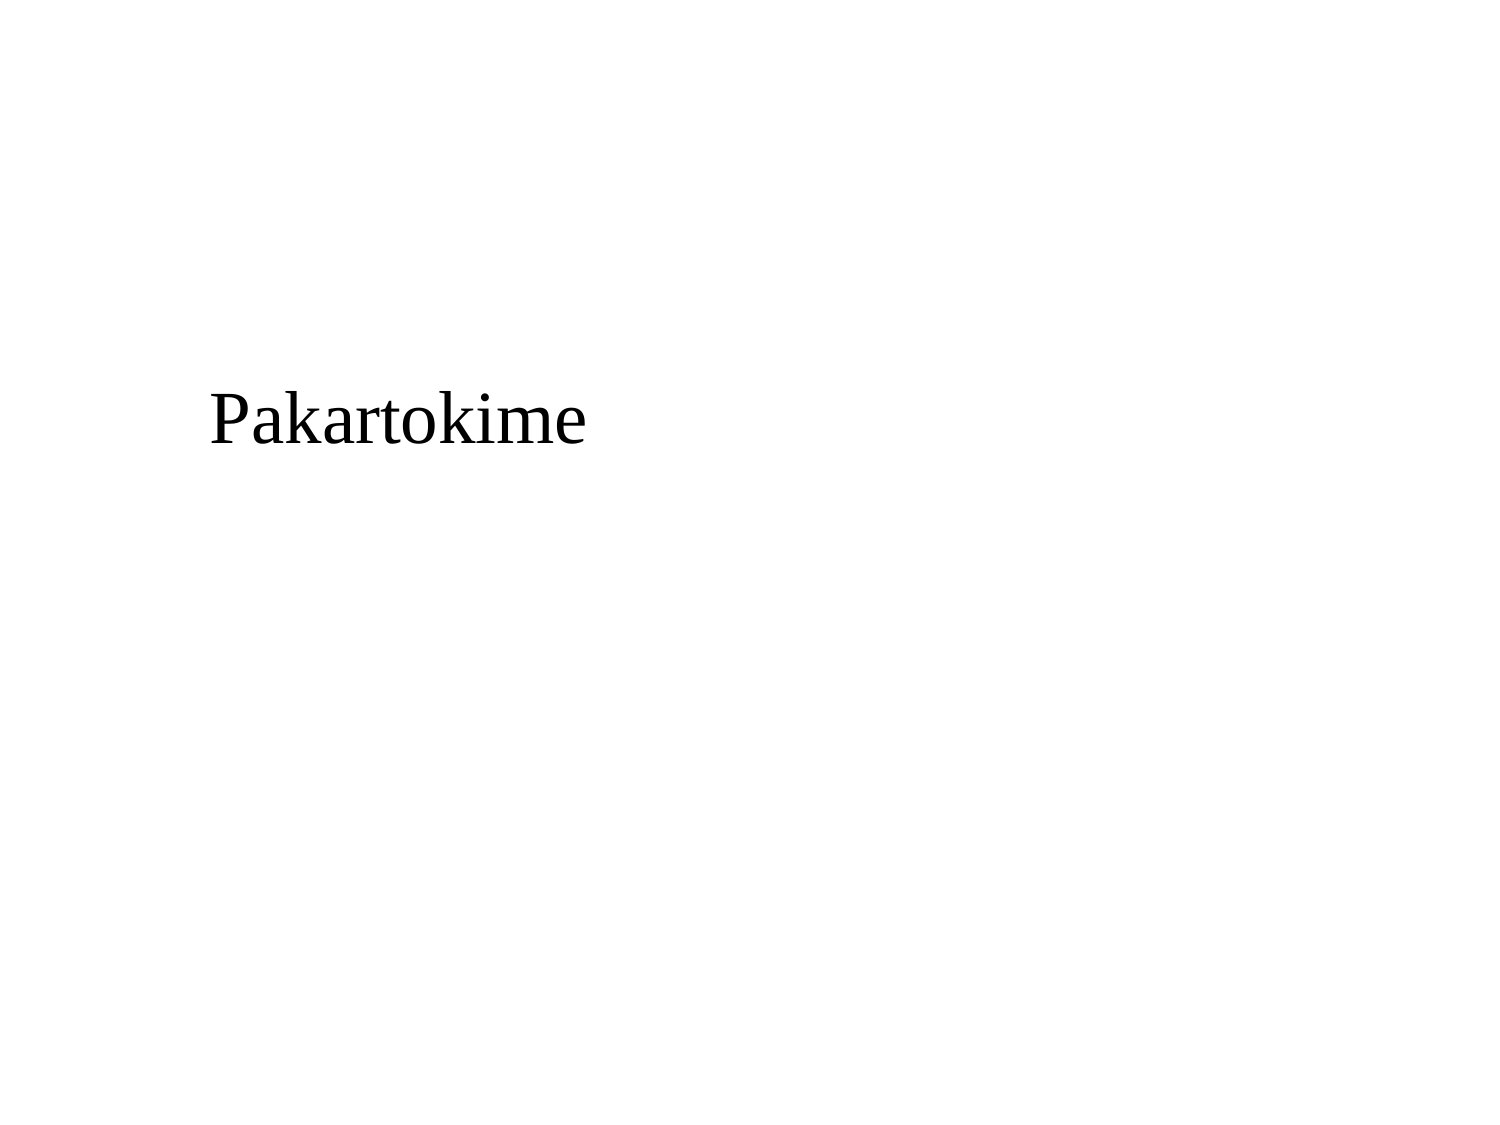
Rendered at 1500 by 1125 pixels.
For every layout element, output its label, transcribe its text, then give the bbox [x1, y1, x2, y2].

text_box Pakartokime [194, 361, 1329, 467]
